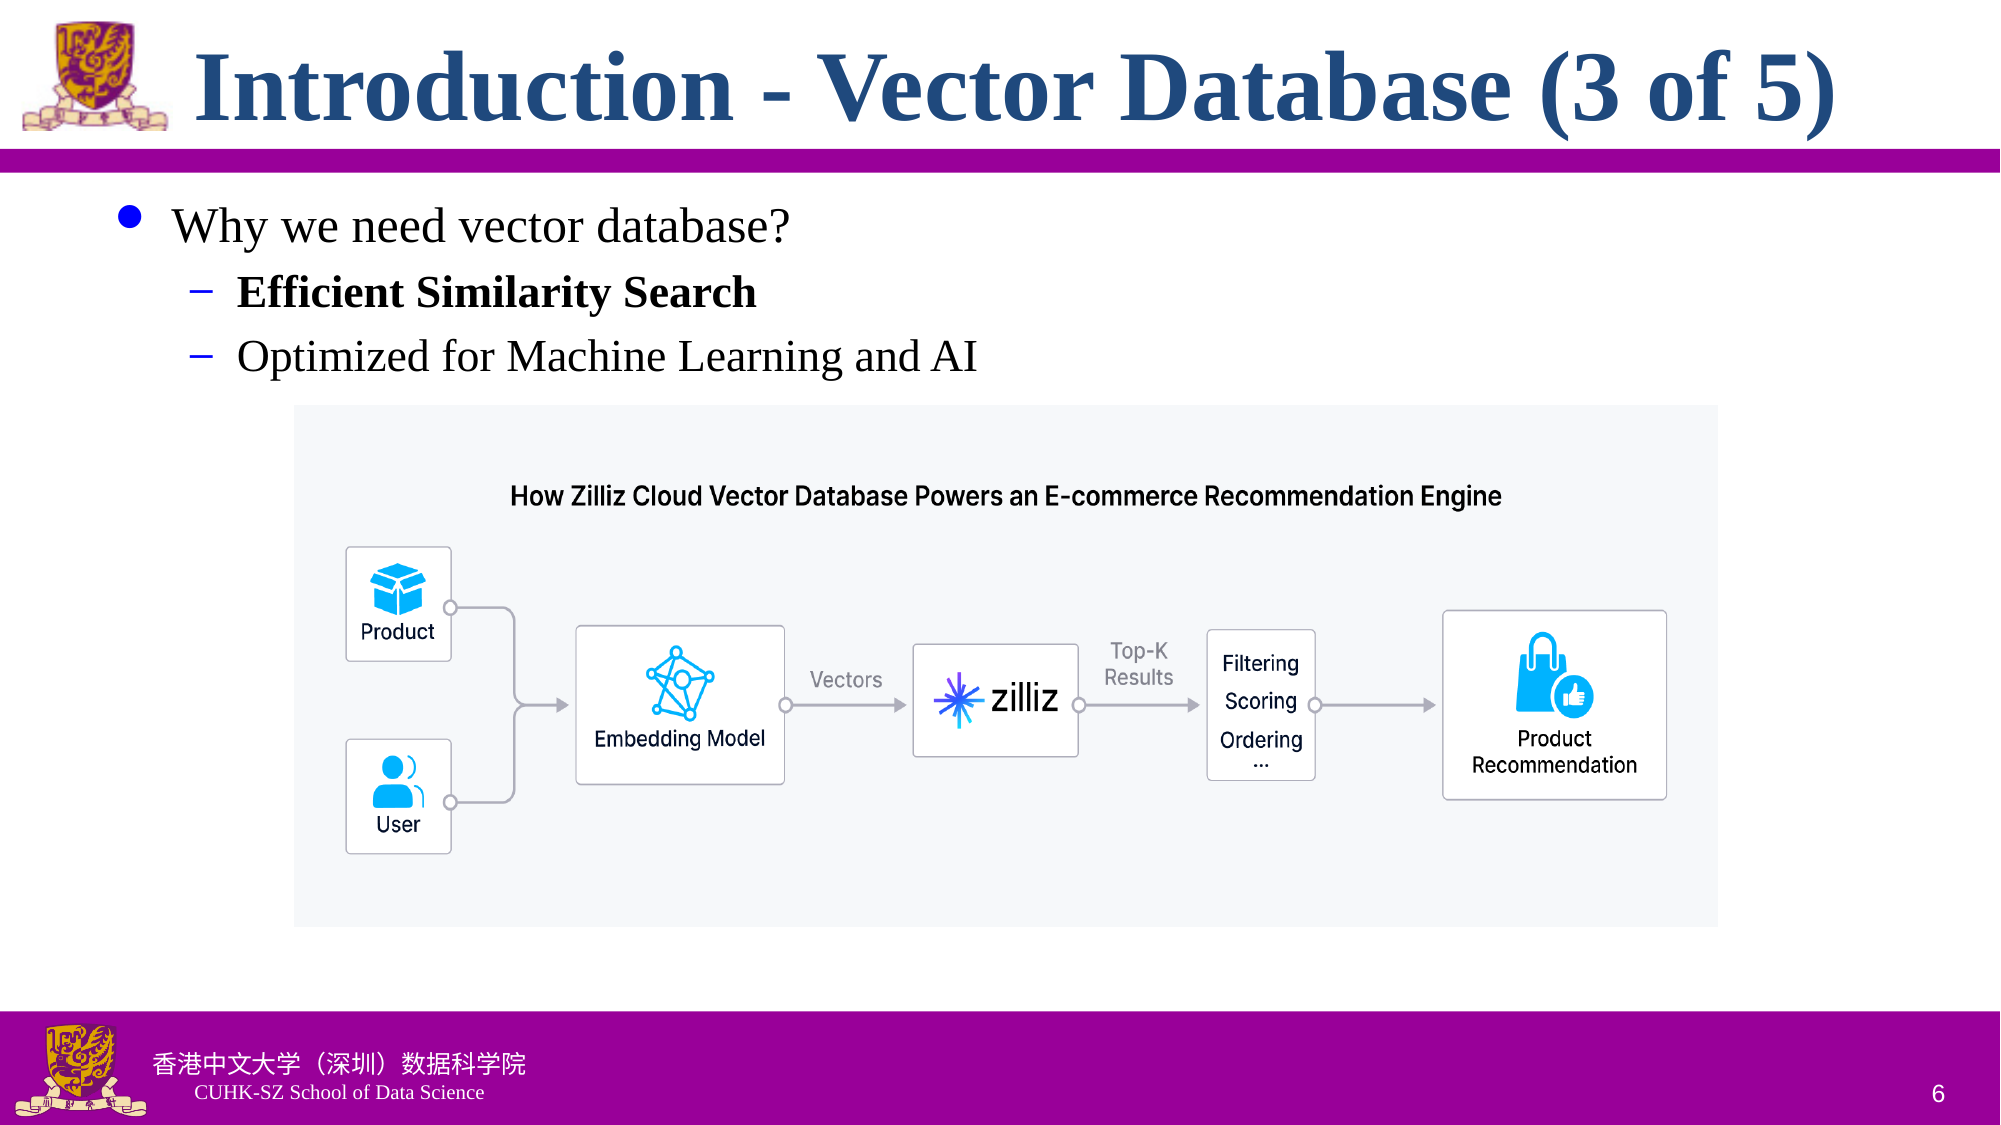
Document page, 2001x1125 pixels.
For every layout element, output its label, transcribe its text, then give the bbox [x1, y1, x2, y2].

slide_number 6 [1493, 1070, 1961, 1125]
picture [294, 405, 1719, 928]
list Why we need vector database? Efficient Similarity Search Optimized for Machine Learning and AI [99, 184, 1896, 872]
title Introduction - Vector Database (3 of 5) [178, 23, 1938, 138]
picture [14, 1023, 149, 1117]
picture [21, 20, 173, 131]
